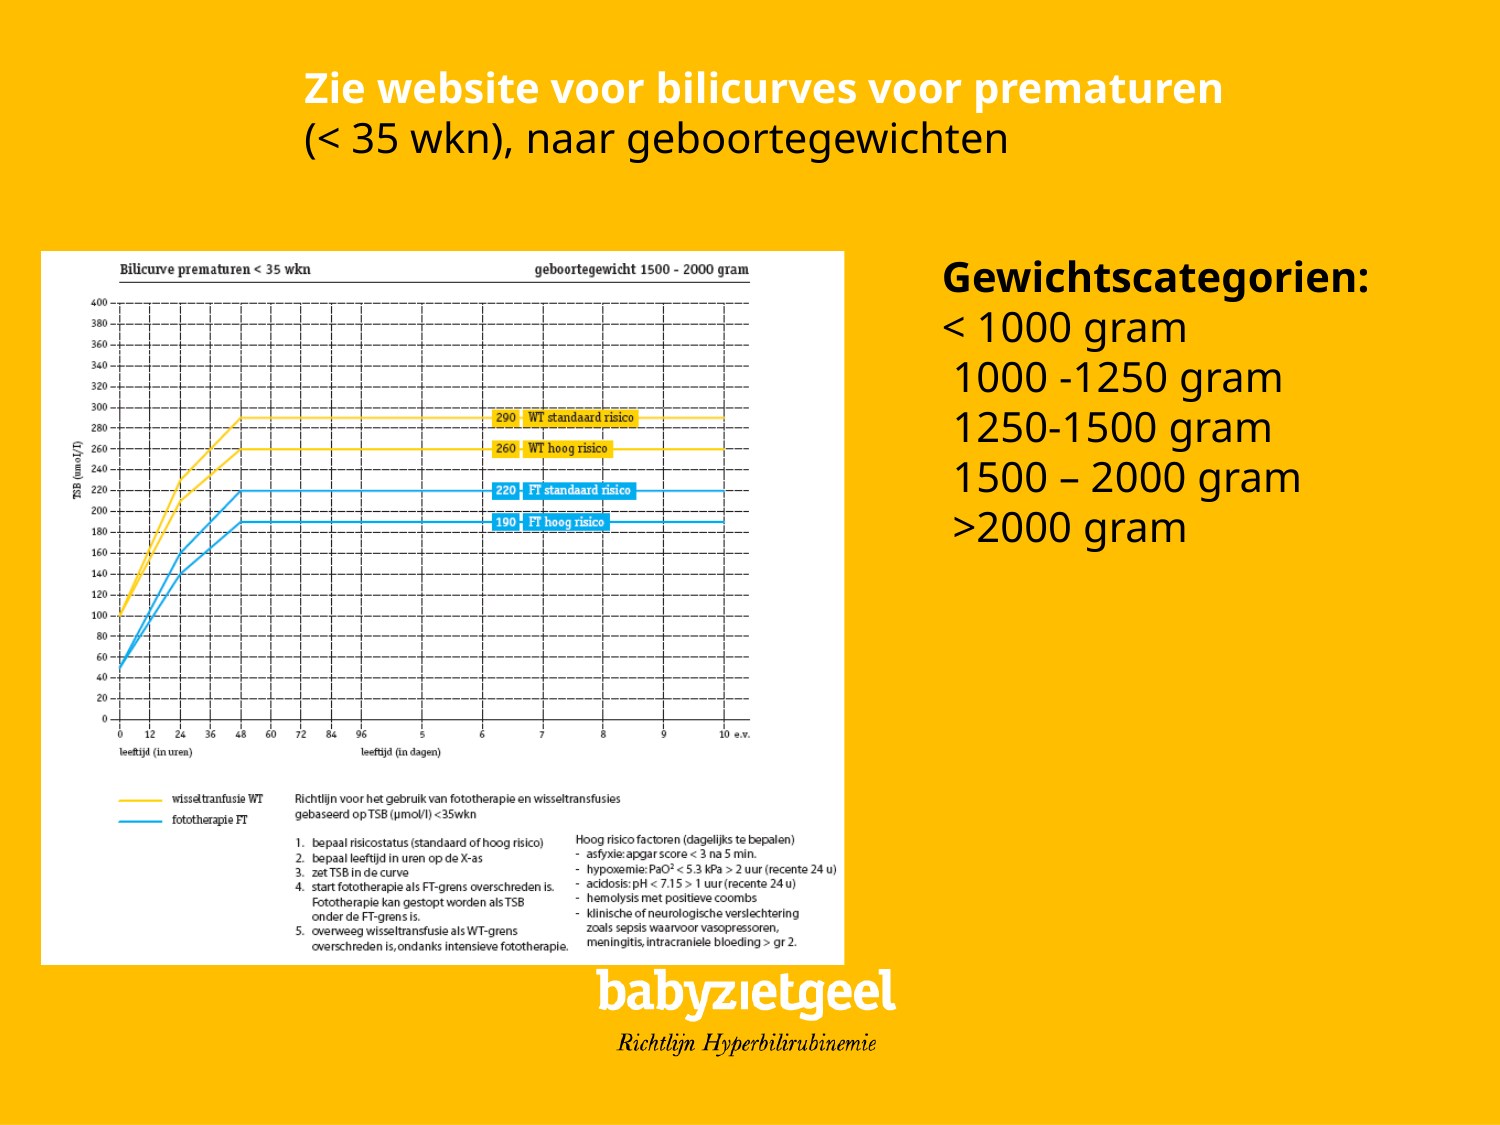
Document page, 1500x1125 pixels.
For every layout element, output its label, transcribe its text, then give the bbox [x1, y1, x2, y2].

text_box Zie website voor bilicurves voor prematuren (< 35 wkn), naar geboortegewichten [289, 54, 1240, 170]
text_box Gewichtscategorien: < 1000 gram 1000 -1250 gram 1250-1500 gram 1500 – 2000 gram >2000 gram [927, 243, 1447, 559]
picture [0, 0, 1500, 1125]
